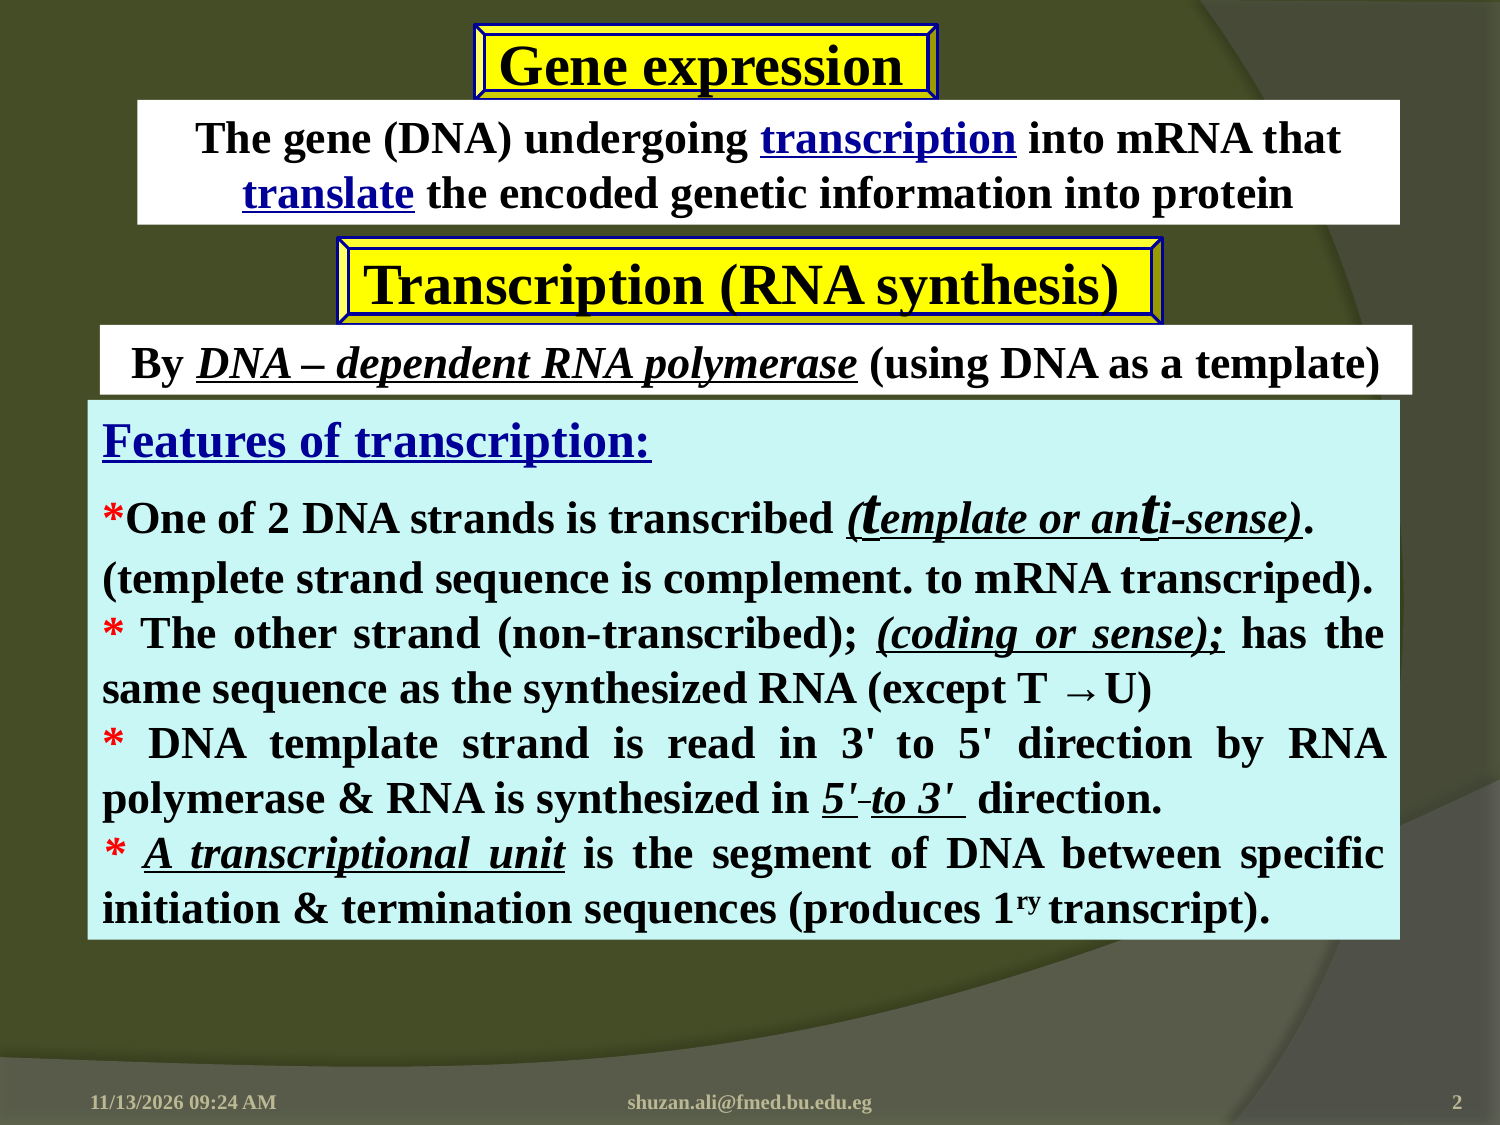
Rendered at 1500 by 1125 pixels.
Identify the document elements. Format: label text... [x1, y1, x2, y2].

text_box By DNA – dependent RNA polymerase (using DNA as a template) [99, 324, 1413, 395]
footer shuzan.ali@fmed.bu.edu.eg [512, 1053, 988, 1114]
text_box The gene (DNA) undergoing transcription into mRNA that translate the encoded genetic information into protein [137, 99, 1400, 225]
text_box Gene expression [473, 23, 939, 99]
slide_number 2 [1337, 1053, 1463, 1114]
table_cell TATA box (10 n up +1) TTGACA box (35 n up +1) [343, 239, 1157, 247]
table_cell [480, 26, 933, 33]
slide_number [75, 1053, 425, 1114]
text_box Transcription (RNA synthesis) [336, 236, 1164, 324]
text_box Features of transcription: *One of 2 DNA strands is transcribed (template or anti-sense). (templete strand sequence is complement. to mRNA transcriped). * The other strand (non-transcribed); (coding or sense); has the same sequence as the synthesized RNA (except T →U) * DNA template strand is read in 3' to 5' direction by RNA polymerase & RNA is synthesized in 5' to 3' direction. * A transcriptional unit is the segment of DNA between specific initiation & termination sequences (produces 1ry transcript). [87, 399, 1400, 940]
